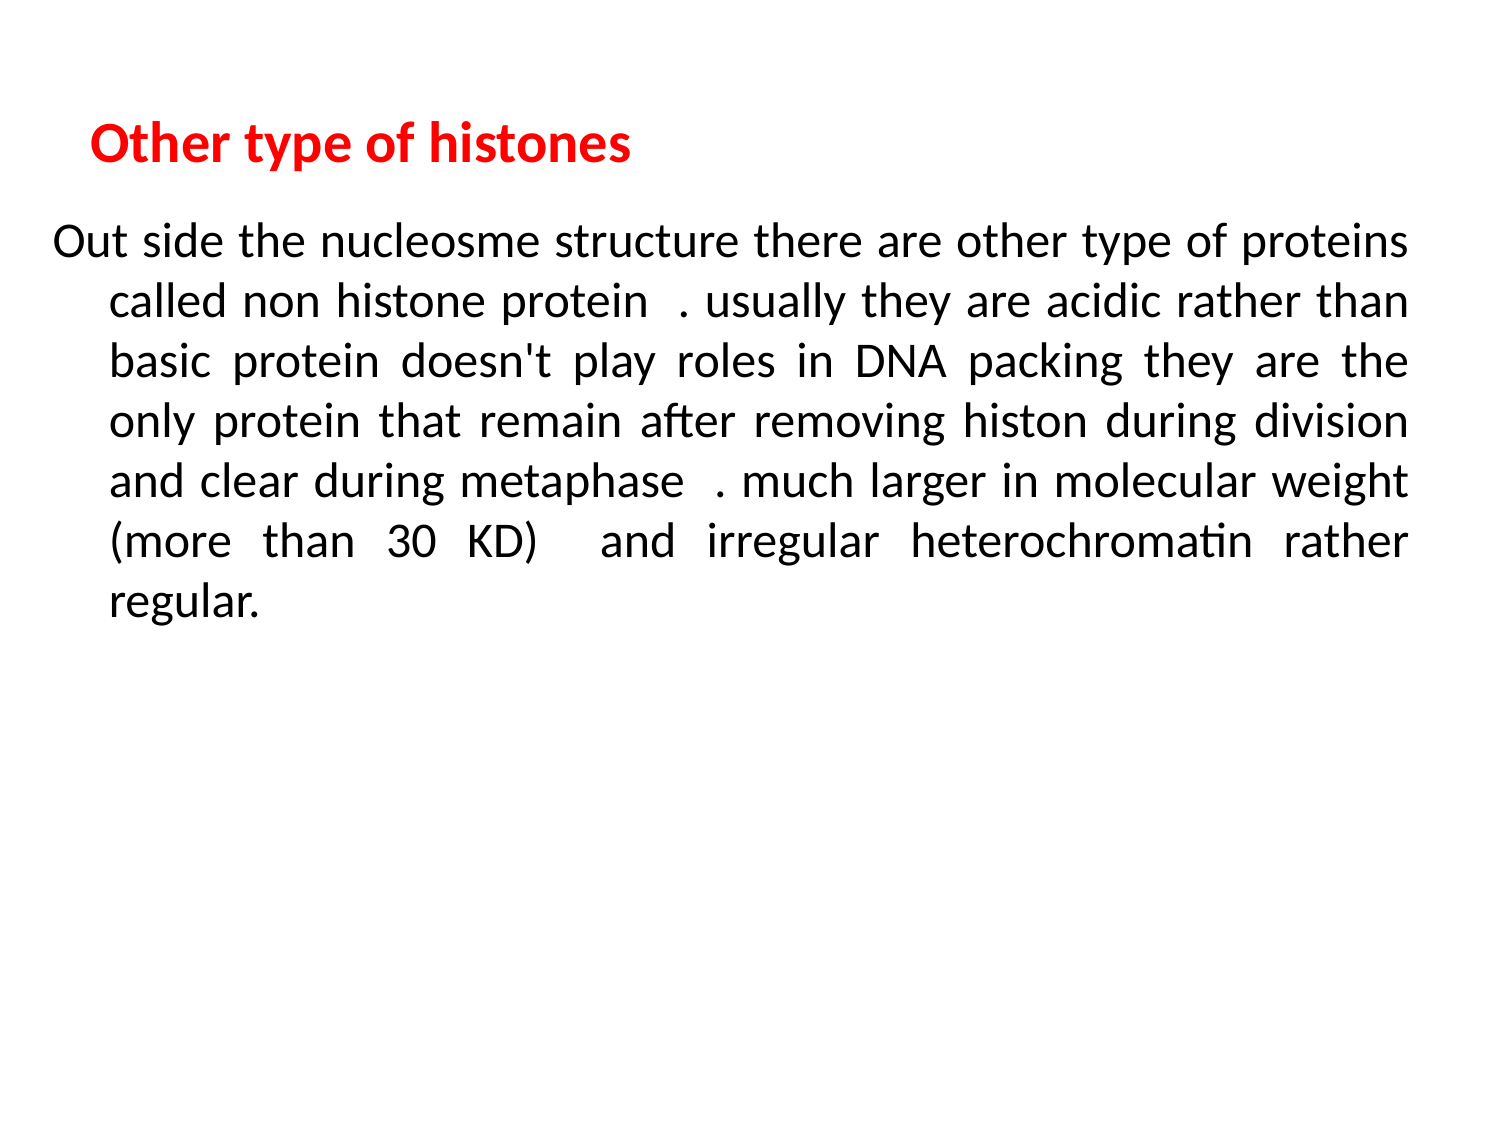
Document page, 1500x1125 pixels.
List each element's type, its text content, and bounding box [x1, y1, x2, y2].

list Out side the nucleosme structure there are other type of proteins called non histone protein . usually they are acidic rather than basic protein doesn't play roles in DNA packing they are the only protein that remain after removing histon during division and clear during metaphase . much larger in molecular weight (more than 30 KD) and irregular heterochromatin rather regular. [37, 200, 1425, 663]
title Other type of histones [75, 45, 1425, 200]
